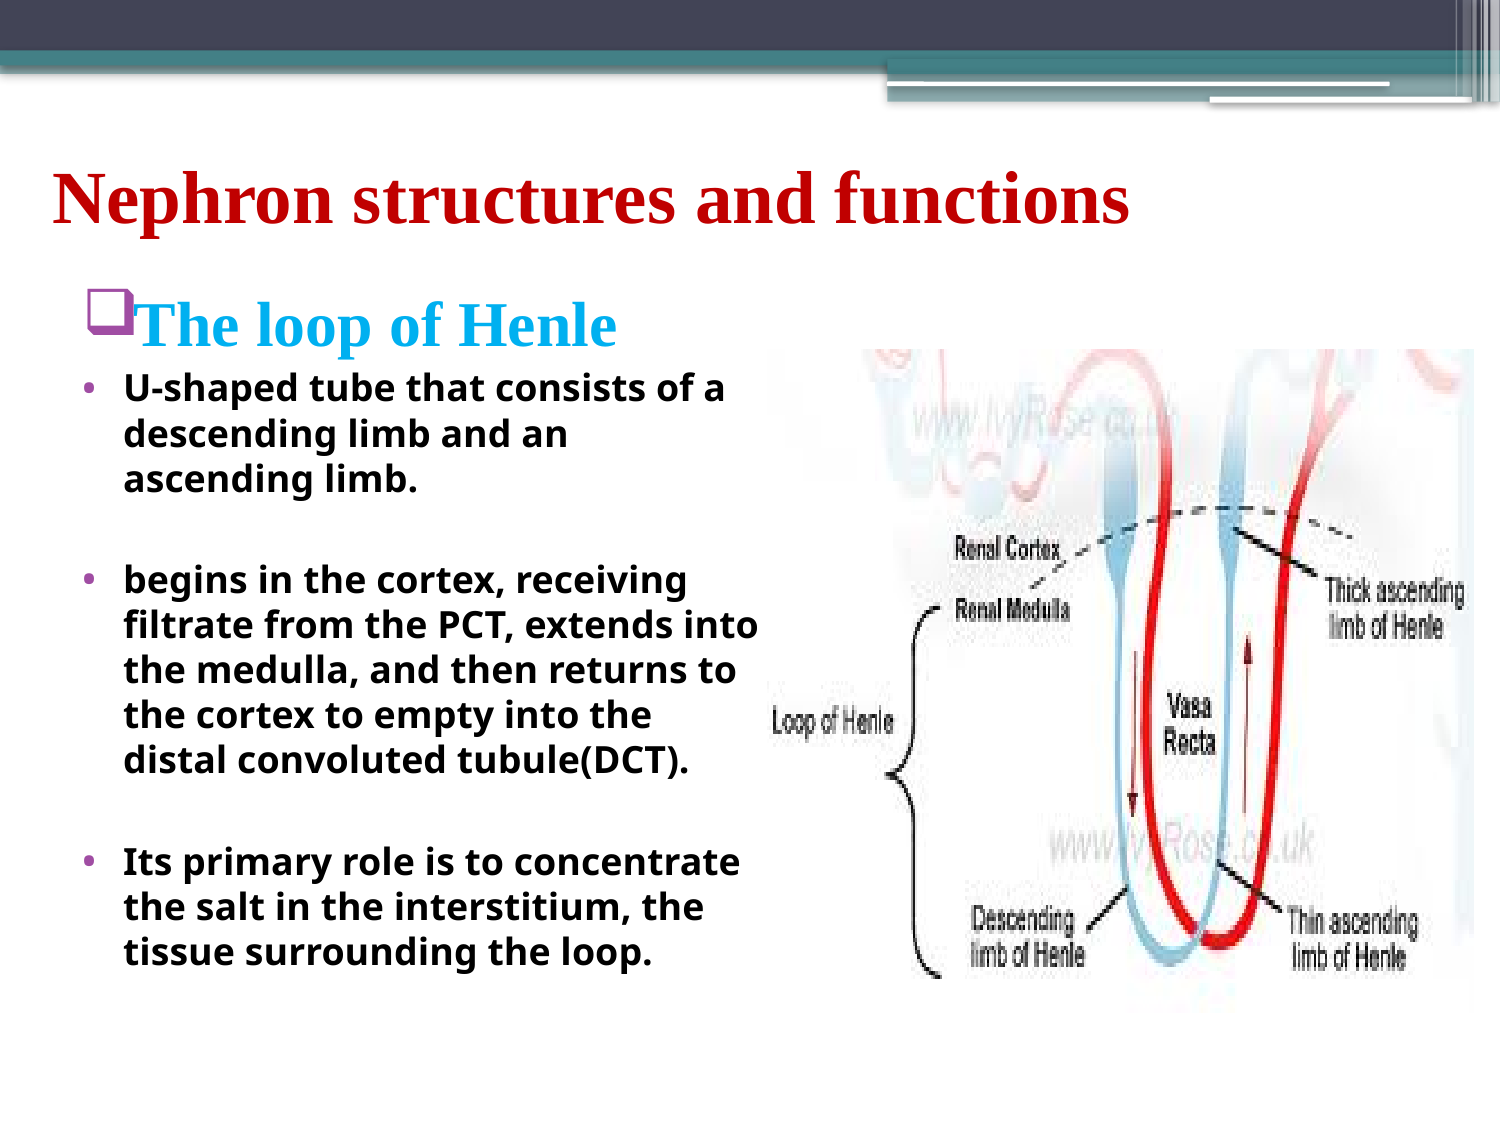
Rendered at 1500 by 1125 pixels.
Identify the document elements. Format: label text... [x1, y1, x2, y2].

title Nephron structures and functions [37, 125, 1388, 263]
list The loop of Henle U-shaped tube that consists of a descending limb and an ascending limb. begins in the cortex, receiving filtrate from the PCT, extends into the medulla, and then returns to the cortex to empty into the distal convoluted tubule(DCT). Its primary role is to concentrate the salt in the interstitium, the tissue surrounding the loop. [50, 275, 775, 1025]
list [766, 349, 1474, 1013]
